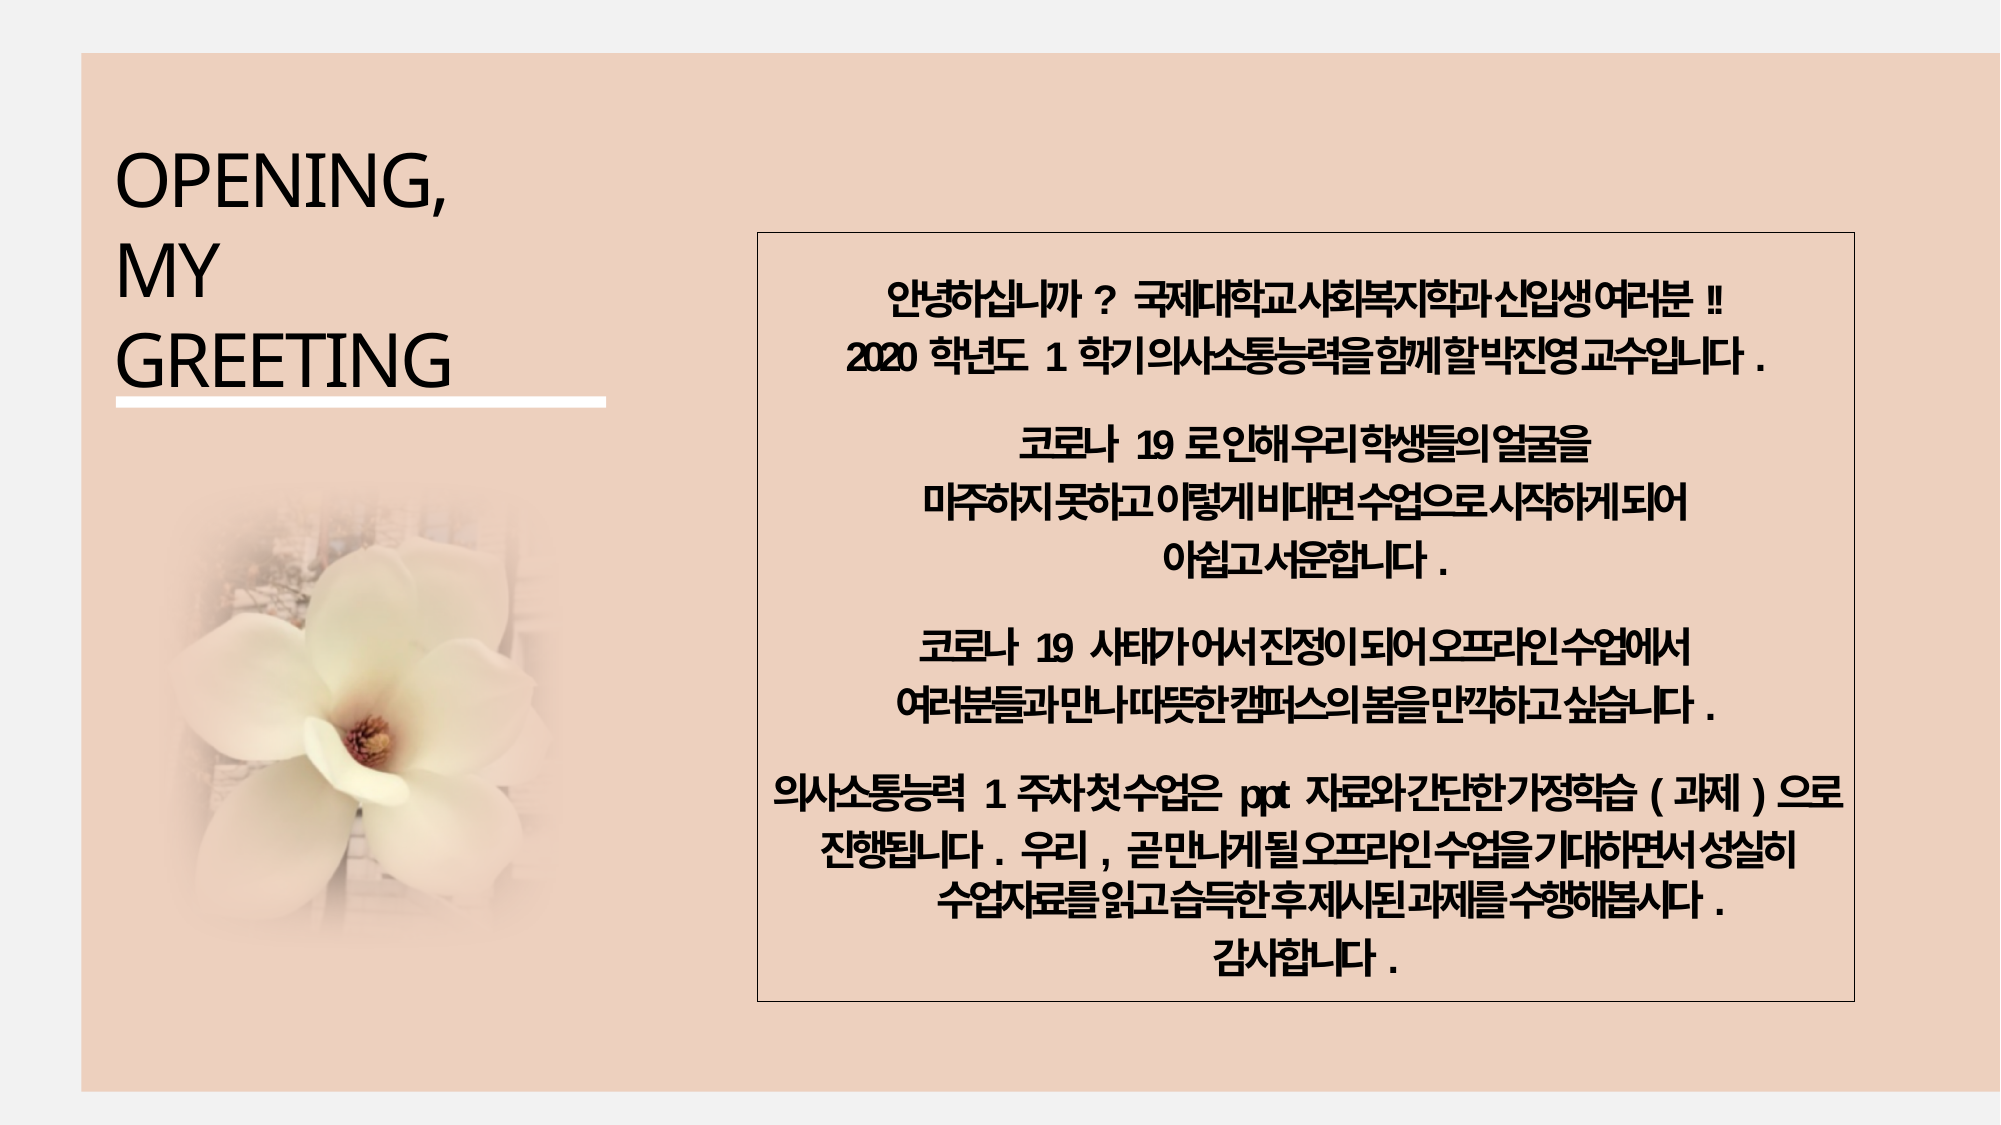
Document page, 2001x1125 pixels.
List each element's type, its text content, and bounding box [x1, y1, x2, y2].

text_box 안녕하십니까? 국제대학교 사회복지학과 신입생 여러분!! 2020학년도 1학기 의사소통능력을 함께 할 박진영 교수입니다. 코로나 19로 인해 우리 학생들의 얼굴을 마주하지 못하고 이렇게 비대면 수업으로 시작하게 되어 아쉽고 서운합니다. 코로나 19 사태가 어서 진정이 되어 오프라인 수업에서 여러분들과 만나 따뜻한 캠퍼스의 봄을 만끽하고 싶습니다. 의사소통능력 1주차 첫 수업은 ppt 자료와 간단한 가정학습(과제)으로 진행됩니다. 우리, 곧 만나게 될 오프라인 수업을 기대하면서 성실히 수업자료를 읽고 습득한 후 제시된 과제를 수행해봅시다. 감사합니다. [757, 232, 1855, 1002]
text_box OPENING, MY GREETING [98, 125, 872, 501]
text_box [80, 52, 2000, 1093]
picture [152, 474, 570, 956]
